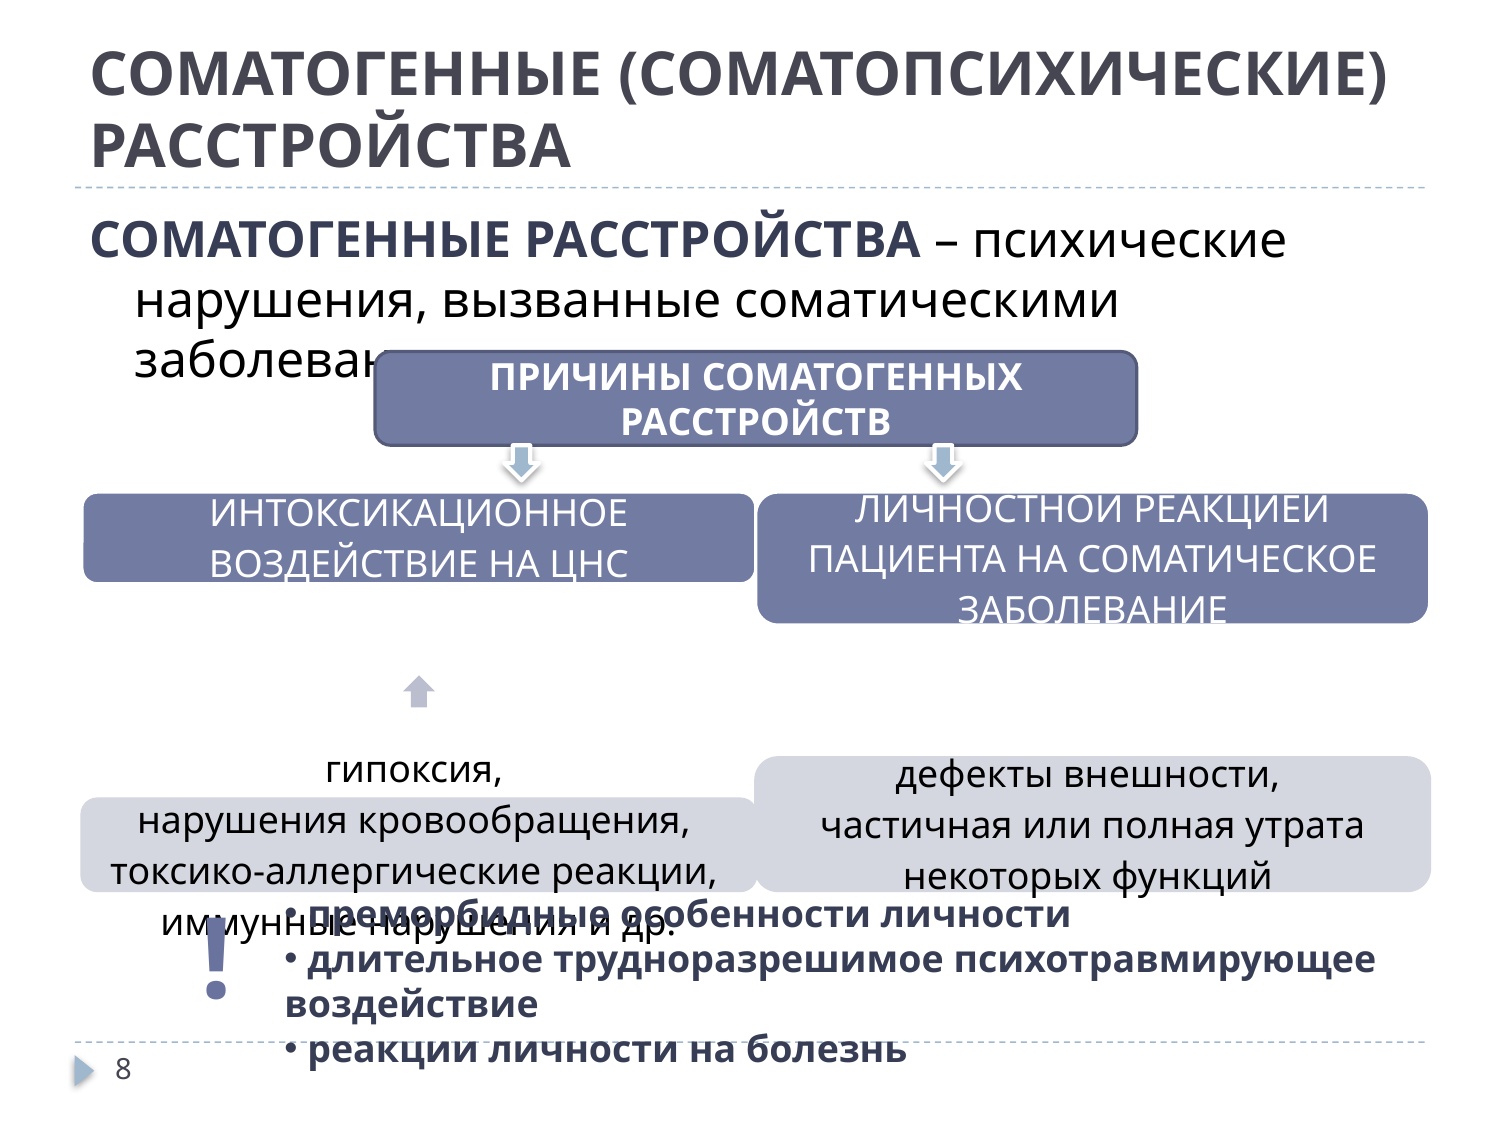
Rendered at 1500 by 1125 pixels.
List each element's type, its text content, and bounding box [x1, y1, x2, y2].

title СОМАТОГЕННЫЕ (СОМАТОПСИХИЧЕСКИЕ) РАССТРОЙСТВА [75, 24, 1425, 188]
text_box ПРИЧИНЫ СОМАТОГЕННЫХ РАССТРОЙСТВ [373, 349, 1139, 447]
text_box [501, 443, 541, 483]
text_box ! [152, 904, 282, 1029]
list СОМАТОГЕННЫЕ РАССТРОЙСТВА – психические нарушения, вызванные соматическими заболеваниями. [75, 200, 1425, 340]
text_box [81, 491, 1430, 891]
text_box преморбидные особенности личности длительное трудноразрешимое психотравмирующее воздействие реакции личности на болезнь [269, 904, 1418, 1078]
text_box [923, 443, 963, 483]
slide_number 8 [100, 1042, 426, 1103]
